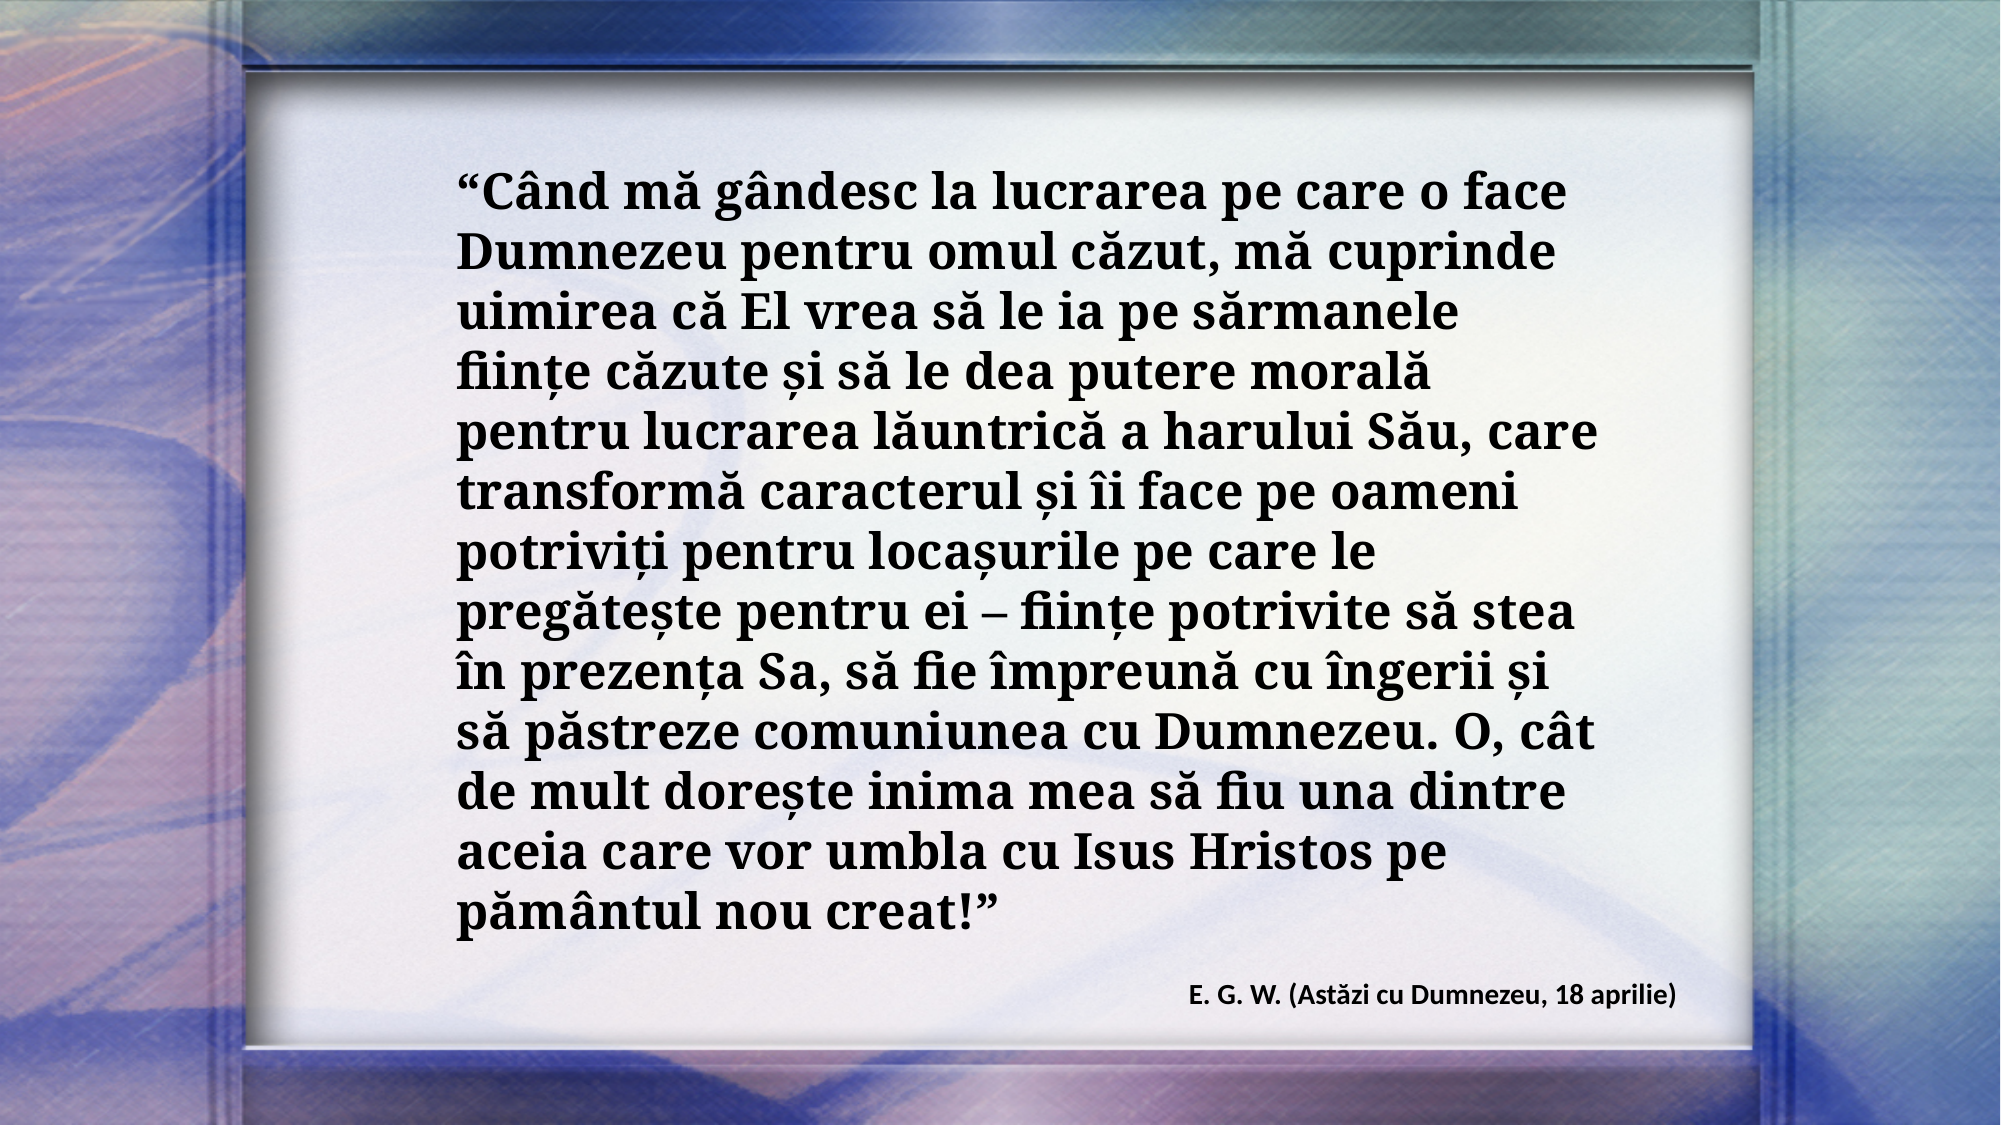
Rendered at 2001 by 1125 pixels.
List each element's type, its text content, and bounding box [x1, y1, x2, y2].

text_box “Când mă gândesc la lucrarea pe care o face Dumnezeu pentru omul căzut, mă cuprinde uimirea că El vrea să le ia pe sărmanele ființe căzute și să le dea putere morală pentru lucrarea lăuntrică a harului Său, care transformă caracterul și îi face pe oameni potriviți pentru locașurile pe care le pregătește pentru ei – ființe potrivite să stea în prezența Sa, să fie împreună cu îngerii și să păstreze comuniunea cu Dumnezeu. O, cât de mult dorește inima mea să fiu una dintre aceia care vor umbla cu Isus Hristos pe pământul nou creat!” [441, 151, 1622, 947]
text_box E. G. W. (Astăzi cu Dumnezeu, 18 aprilie) [1173, 967, 1692, 1018]
picture [0, 0, 2001, 1125]
